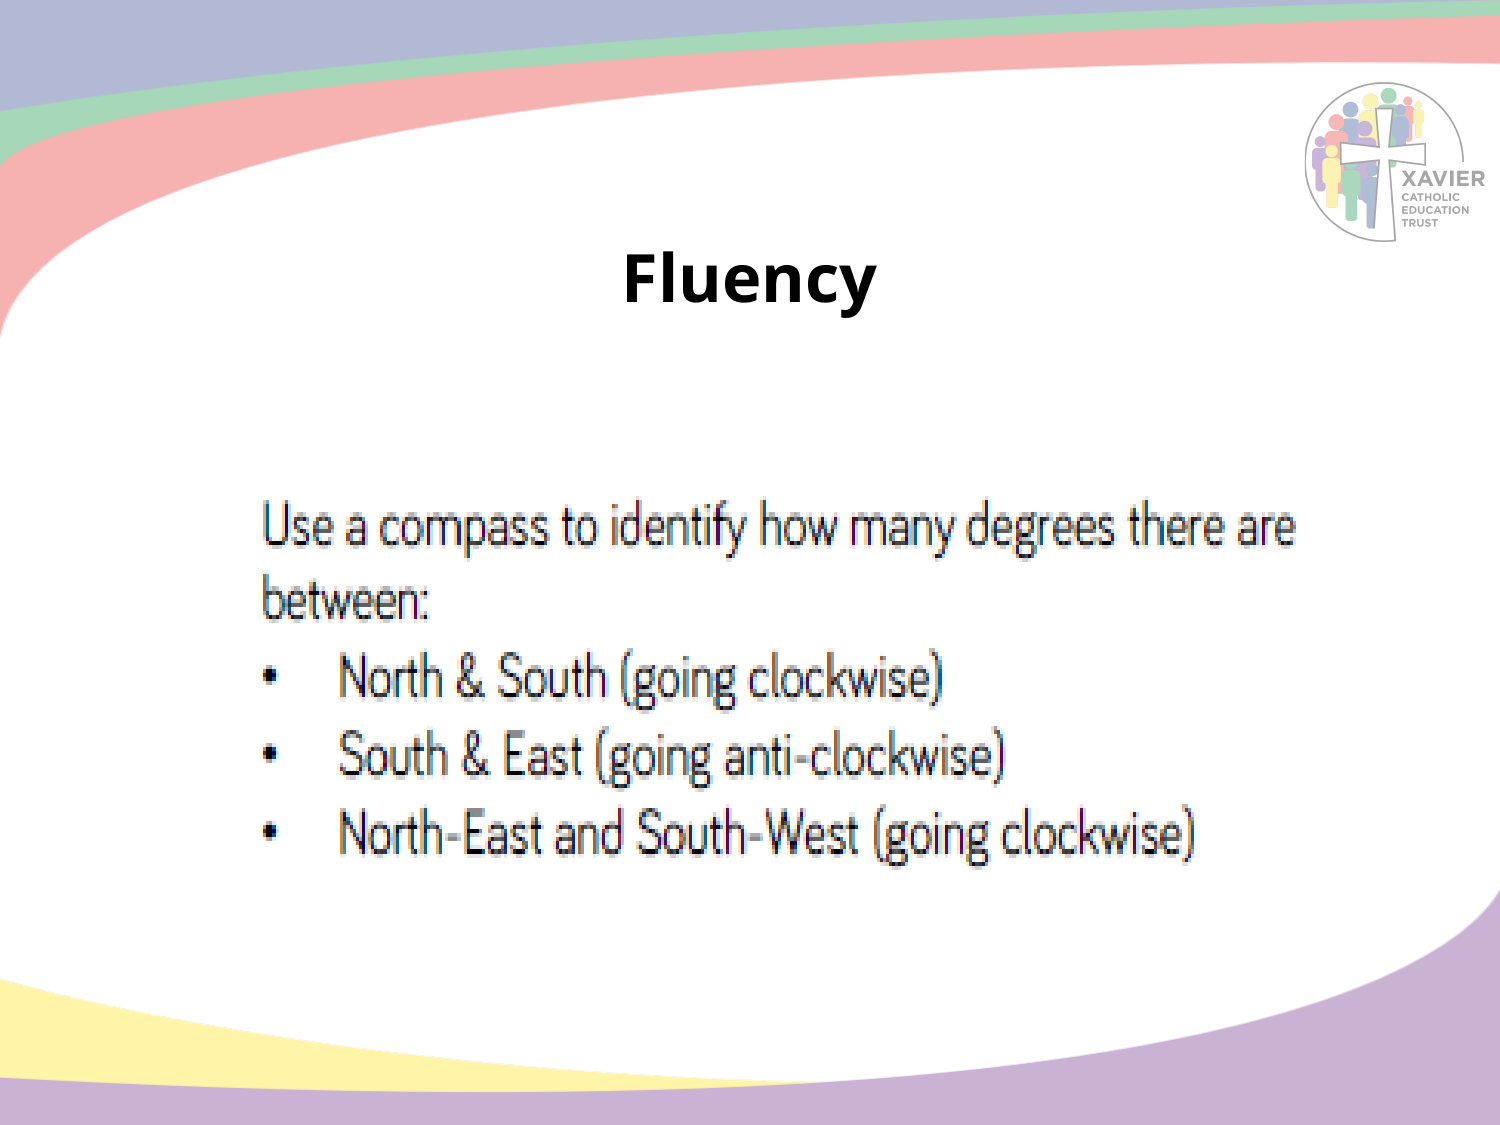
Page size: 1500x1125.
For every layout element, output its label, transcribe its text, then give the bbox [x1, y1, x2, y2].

title Fluency [112, 184, 1388, 325]
picture [239, 476, 1346, 929]
